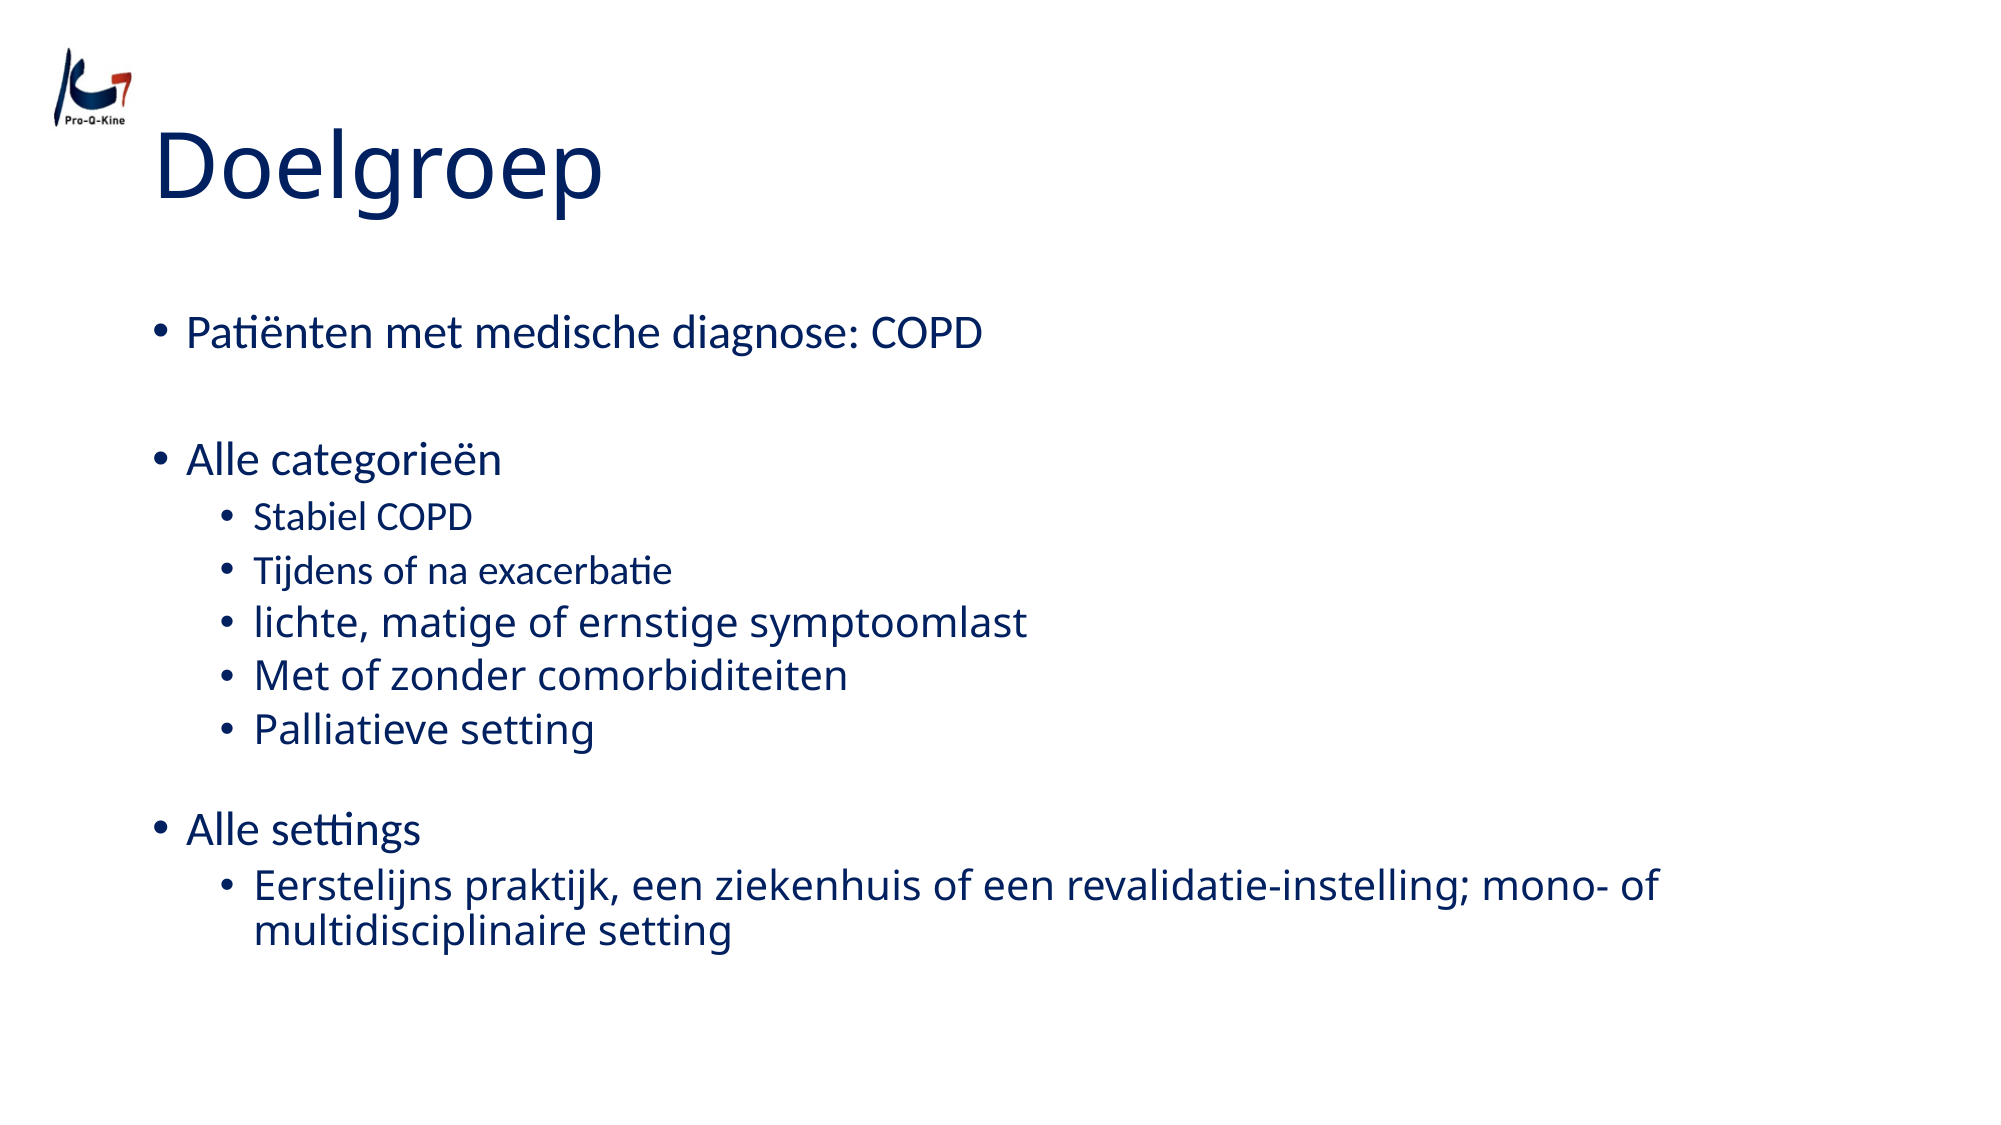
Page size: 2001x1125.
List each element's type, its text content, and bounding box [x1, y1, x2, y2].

picture [48, 42, 138, 133]
list Patiënten met medische diagnose: COPD Alle categorieën Stabiel COPD Tijdens of na exacerbatie lichte, matige of ernstige symptoomlast Met of zonder comorbiditeiten Palliatieve setting Alle settings Eerstelijns praktijk, een ziekenhuis of een revalidatie-instelling; mono- of multidisciplinaire setting [137, 299, 1863, 1014]
title Doelgroep [137, 59, 1863, 278]
